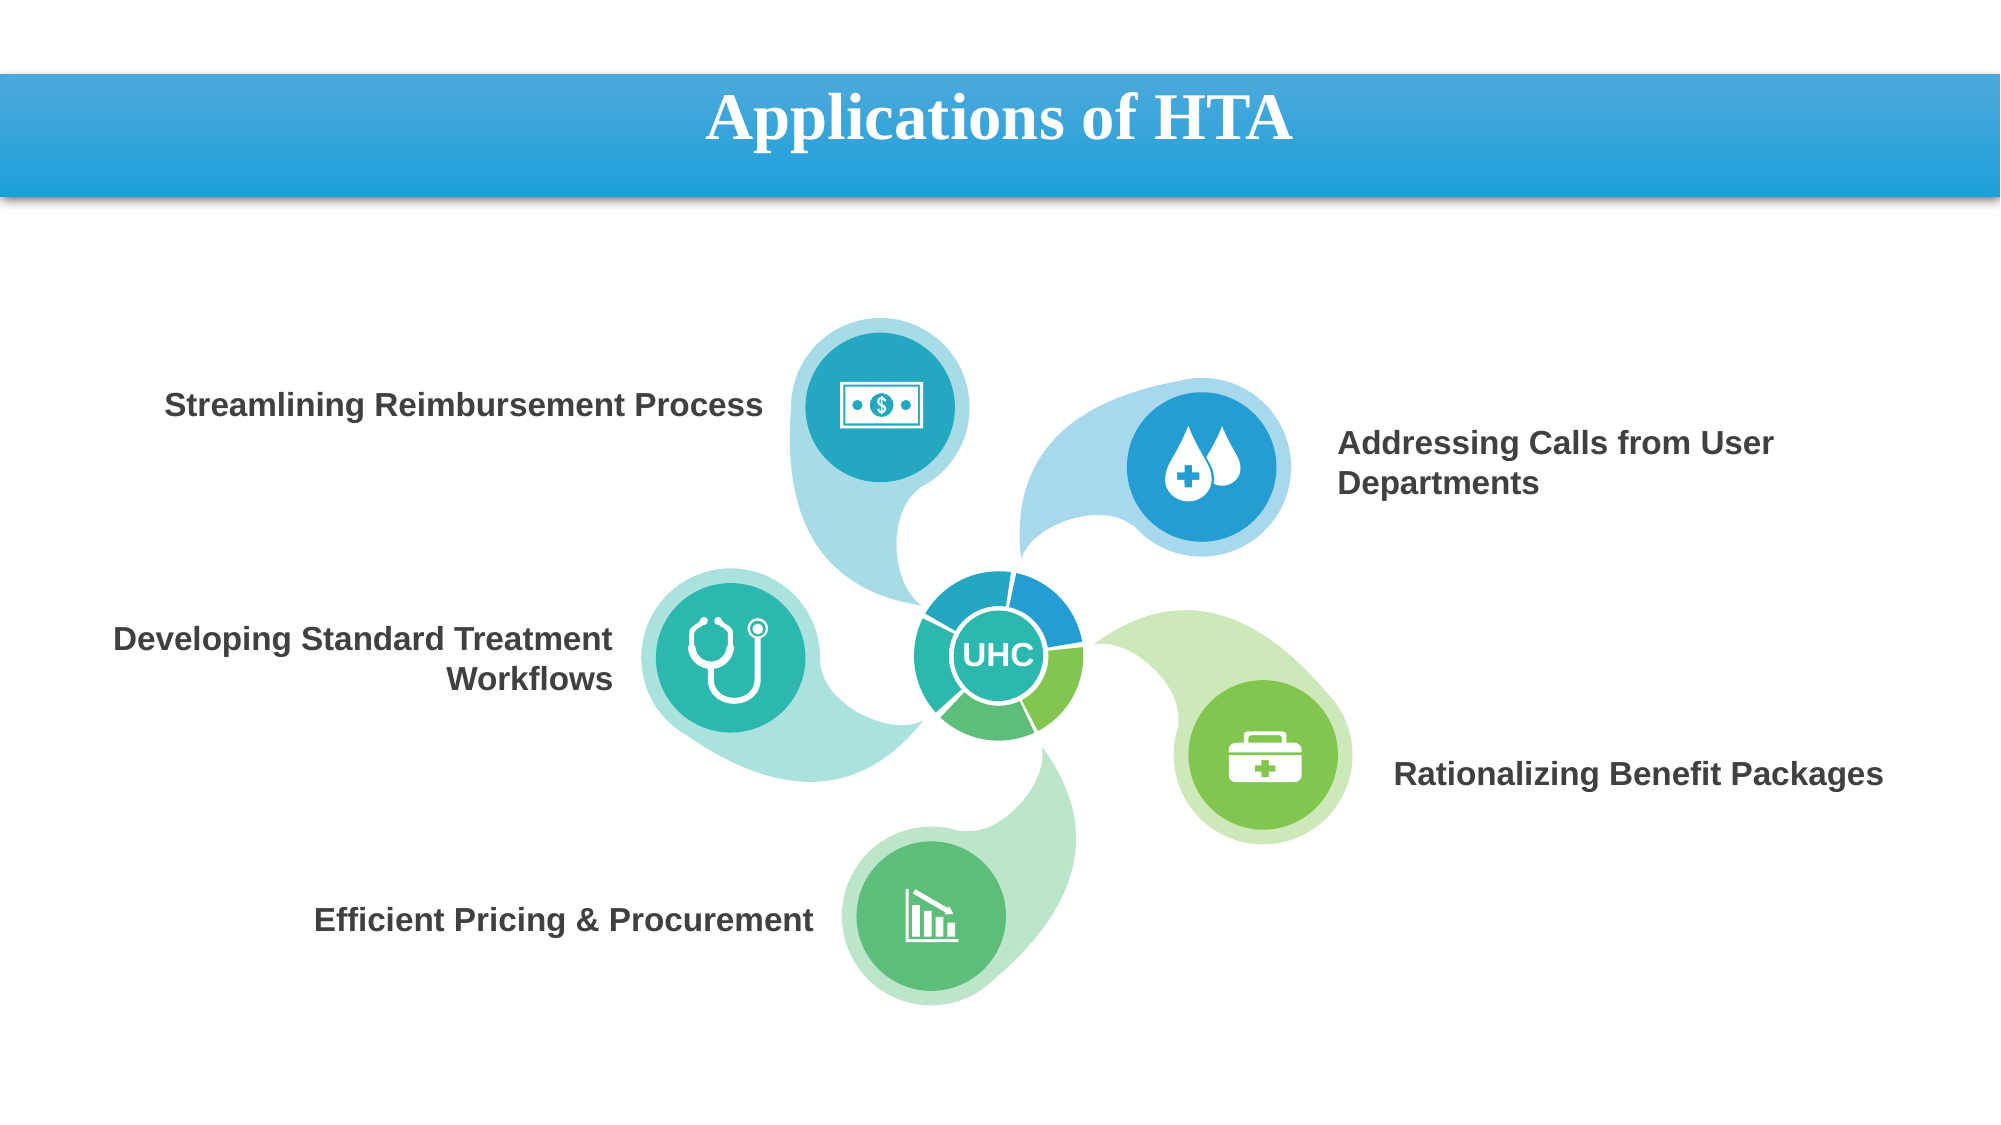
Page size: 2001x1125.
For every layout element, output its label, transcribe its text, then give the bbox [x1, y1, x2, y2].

text_box Streamlining Reimbursement Process [127, 375, 637, 431]
text_box Applications of HTA [0, 74, 2000, 197]
text_box Addressing Calls from User Departments [1364, 413, 1818, 509]
text_box Efficient Pricing & Procurement [266, 890, 637, 946]
text_box Developing Standard Treatment Workflows [65, 609, 629, 705]
text_box Rationalizing Benefit Packages [1378, 744, 1910, 800]
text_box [637, 317, 1364, 1017]
